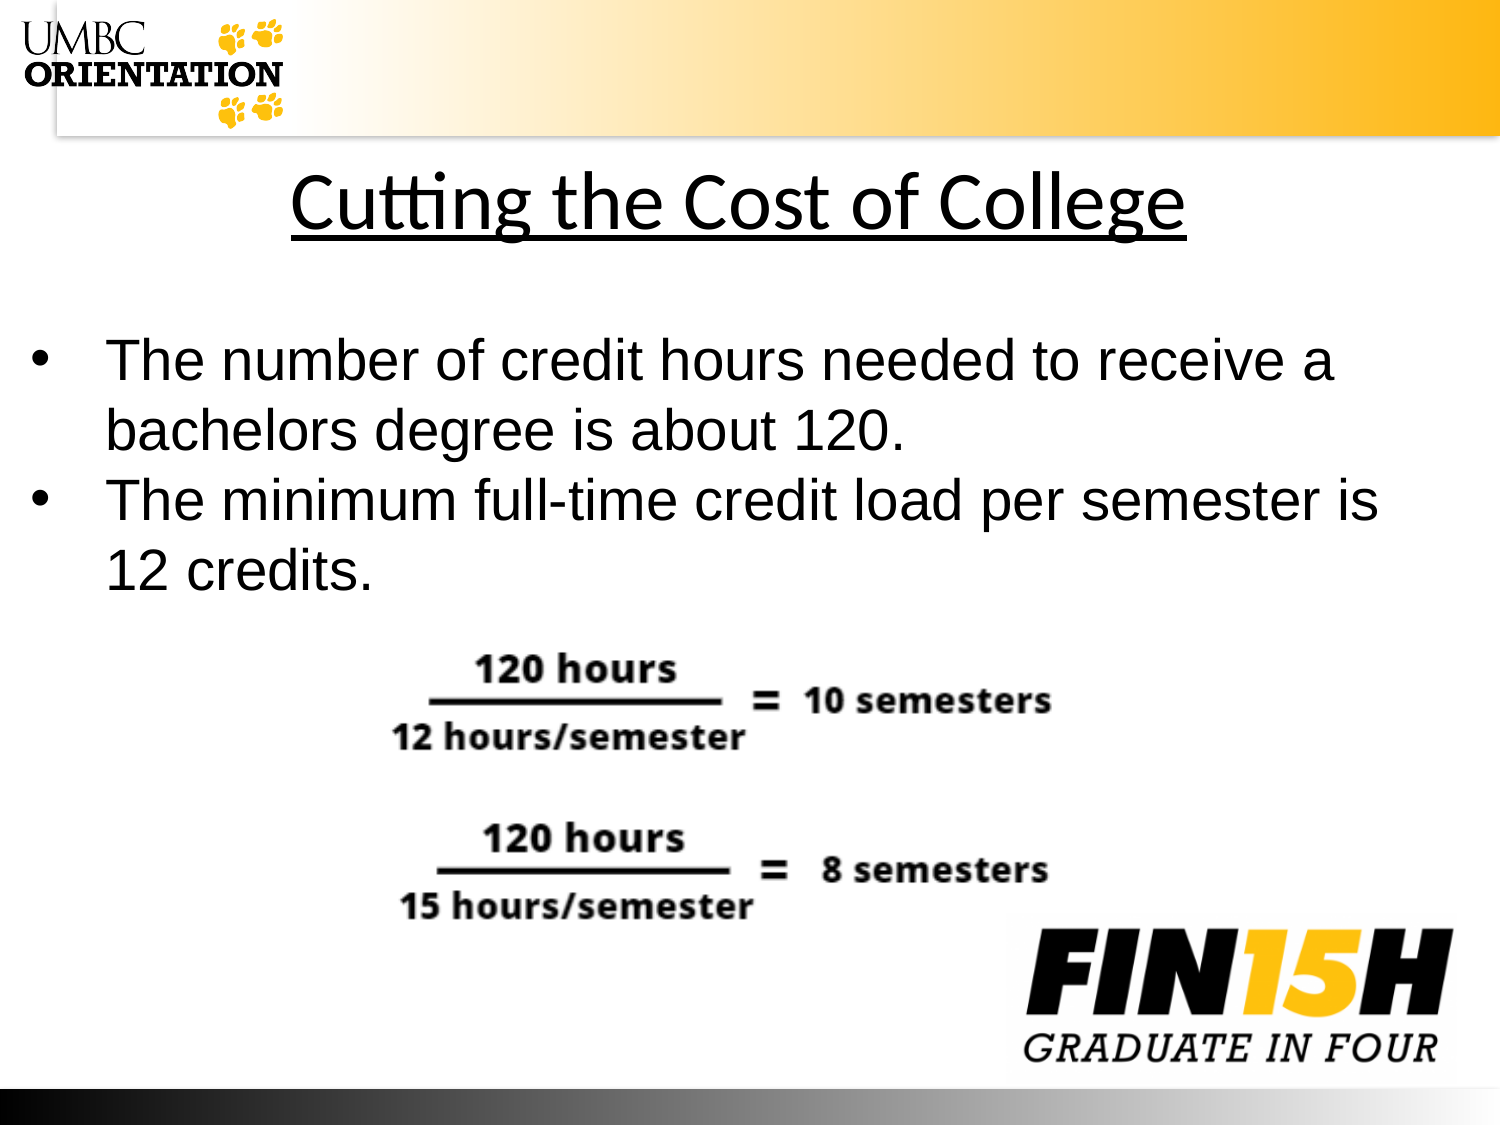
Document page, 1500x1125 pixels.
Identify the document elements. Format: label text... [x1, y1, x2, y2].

picture [385, 578, 1457, 1084]
text_box The number of credit hours needed to receive a bachelors degree is about 120. The minimum full-time credit load per semester is 12 credits. [15, 314, 1463, 610]
picture [21, 19, 283, 129]
text_box Cutting the Cost of College [34, 139, 1444, 254]
